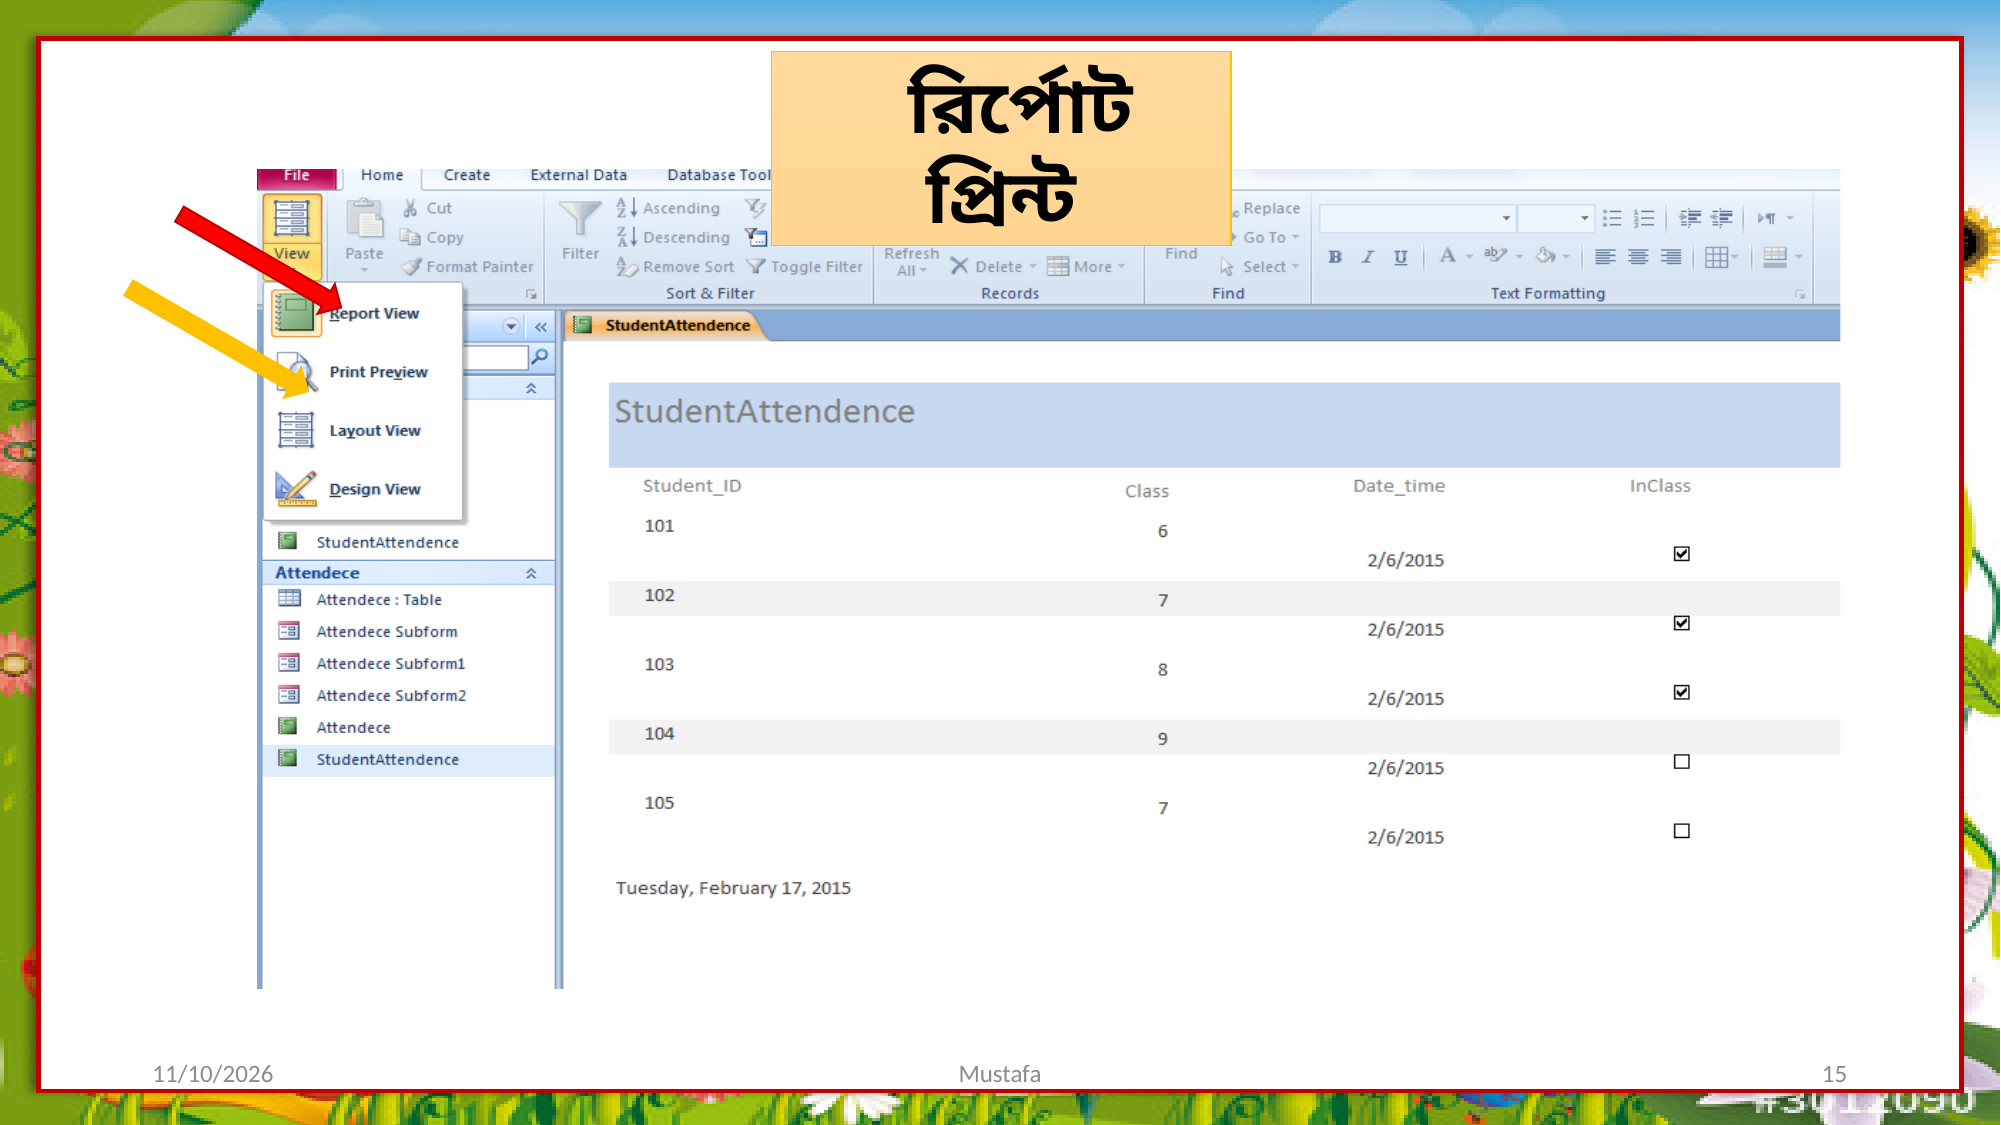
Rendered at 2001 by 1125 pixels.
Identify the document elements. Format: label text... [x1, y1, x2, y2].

slide_number 15 [1412, 1042, 1863, 1103]
text_box রির্পোট প্রিন্ট [771, 51, 1232, 169]
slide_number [137, 1042, 588, 1103]
footer Mustafa [662, 1042, 1338, 1103]
text_box [123, 279, 168, 322]
picture [0, 0, 2000, 1125]
